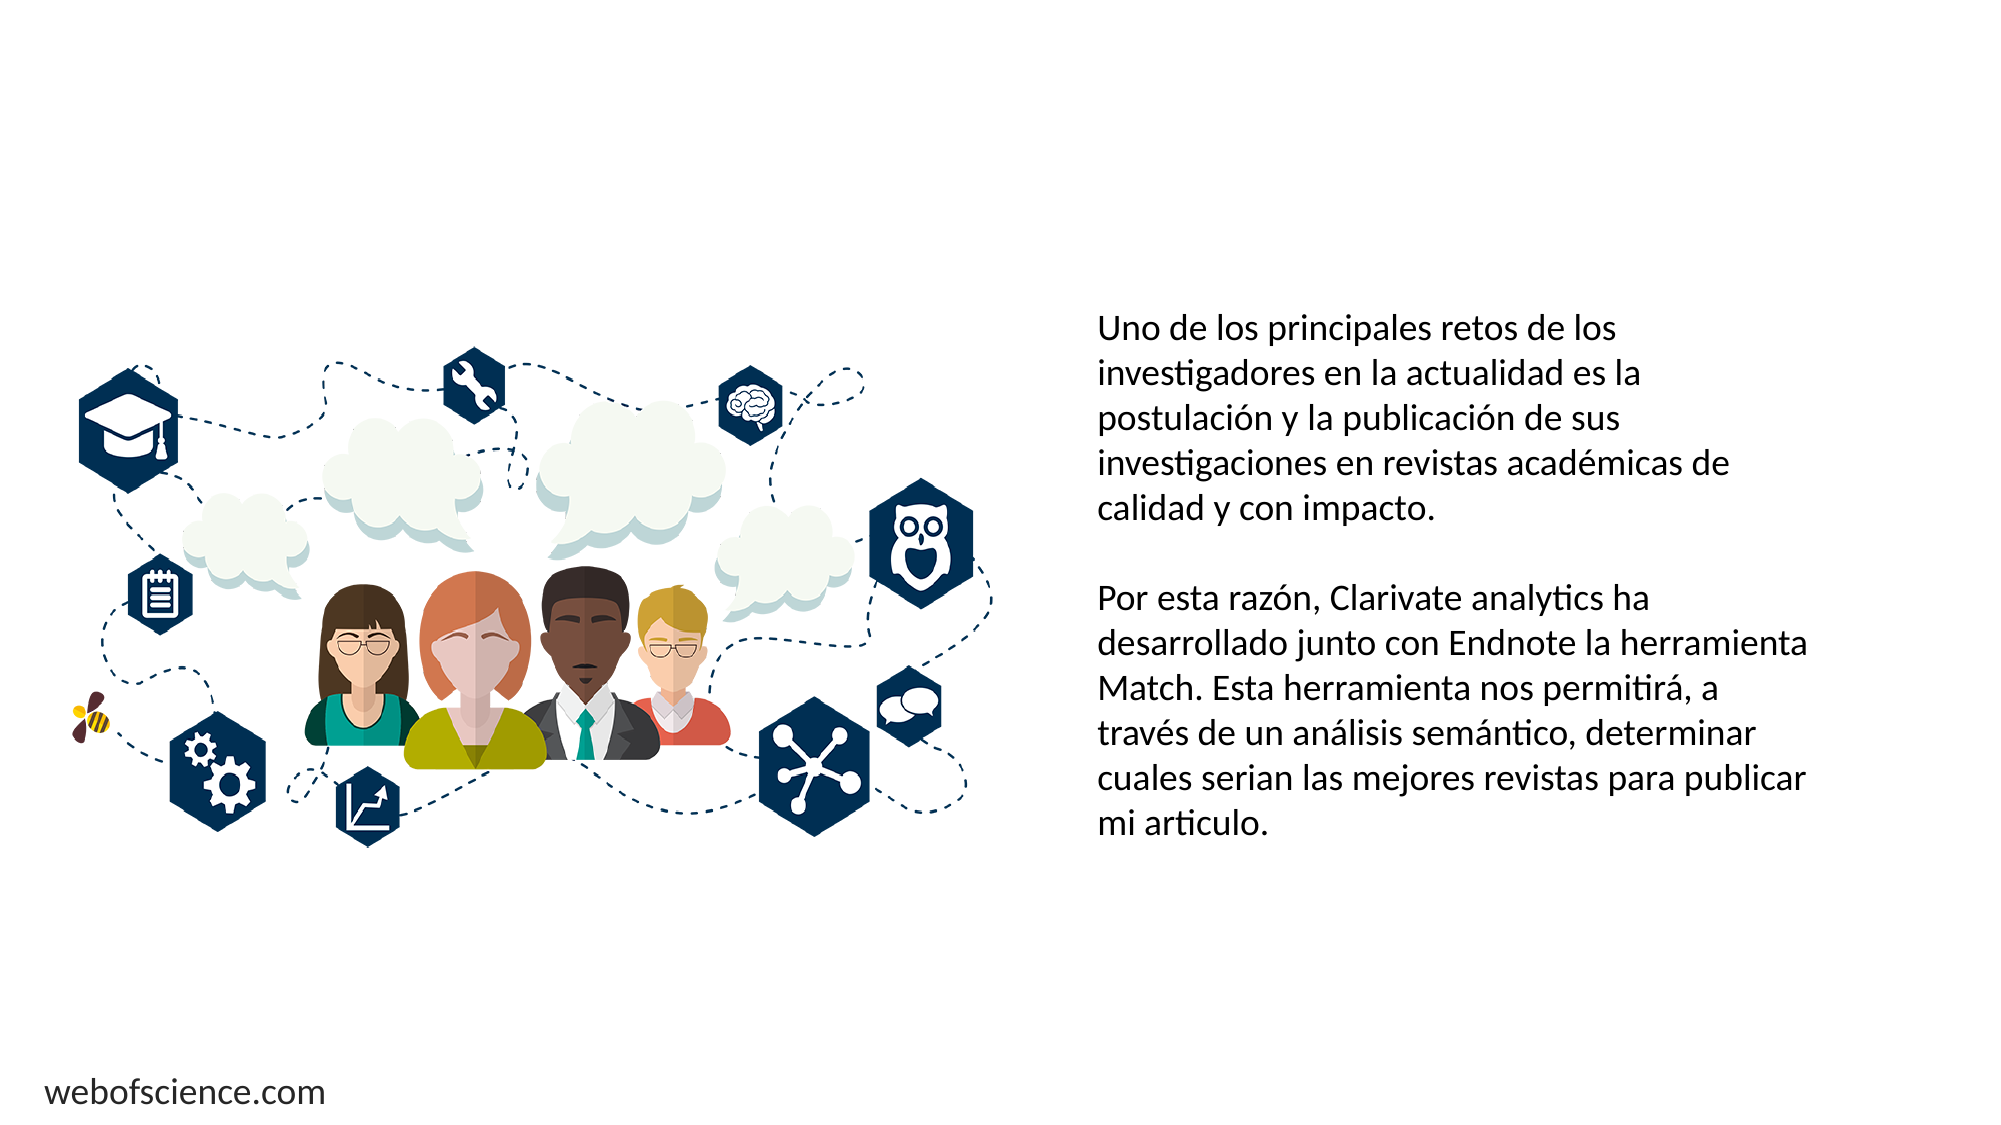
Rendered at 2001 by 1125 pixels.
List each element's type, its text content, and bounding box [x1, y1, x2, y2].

footer webofscience.com [29, 1059, 705, 1120]
picture [70, 344, 1004, 848]
text_box Uno de los principales retos de los investigadores en la actualidad es la postulación y la publicación de sus investigaciones en revistas académicas de calidad y con impacto. Por esta razón, Clarivate analytics ha desarrollado junto con Endnote la herramienta Match. Esta herramienta nos permitirá, a través de un análisis semántico, determinar cuales serian las mejores revistas para publicar mi articulo. [1082, 295, 1829, 851]
